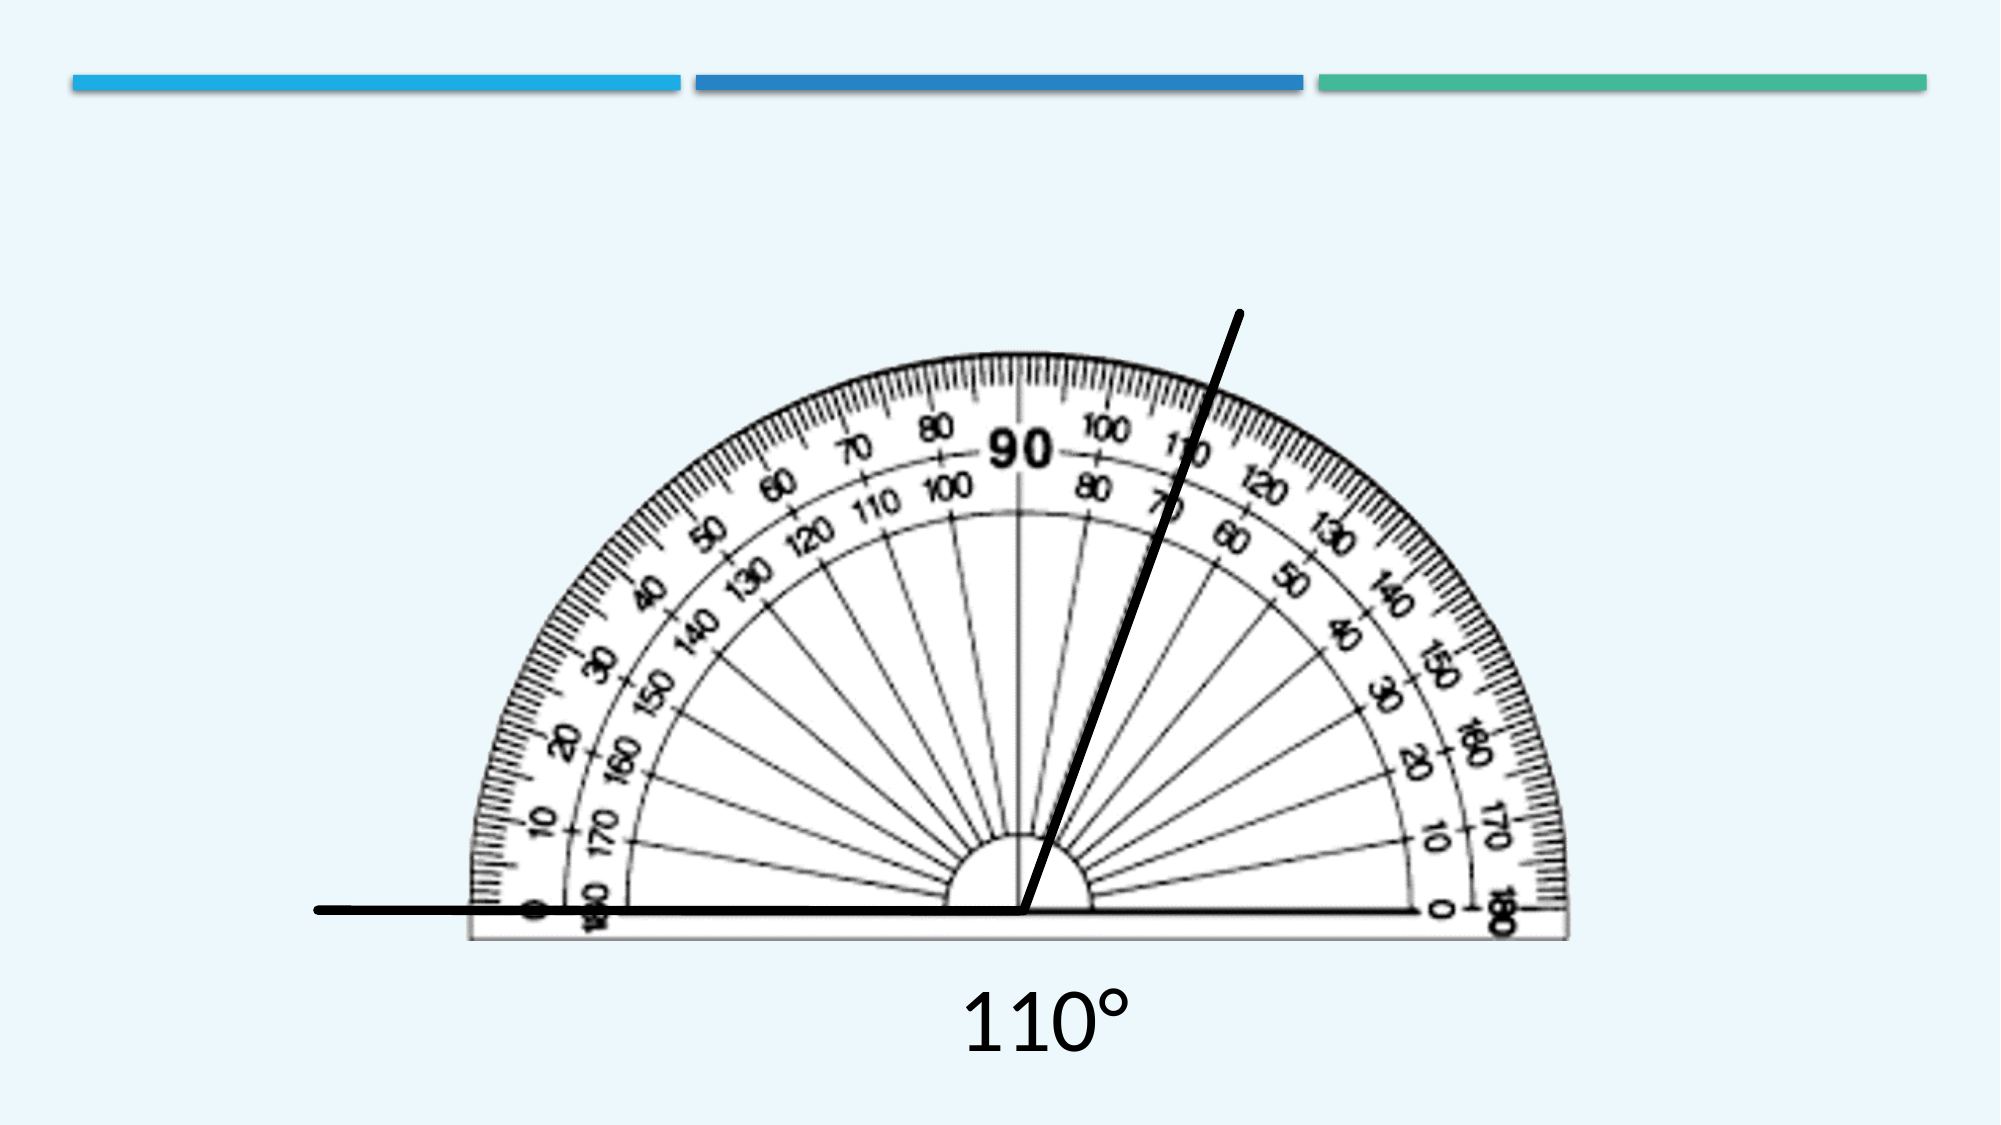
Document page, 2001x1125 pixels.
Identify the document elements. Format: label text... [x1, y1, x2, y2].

picture [433, 337, 1590, 941]
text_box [1023, 312, 1241, 912]
text_box [220, 910, 1796, 1055]
text_box 110° [317, 951, 1771, 1077]
